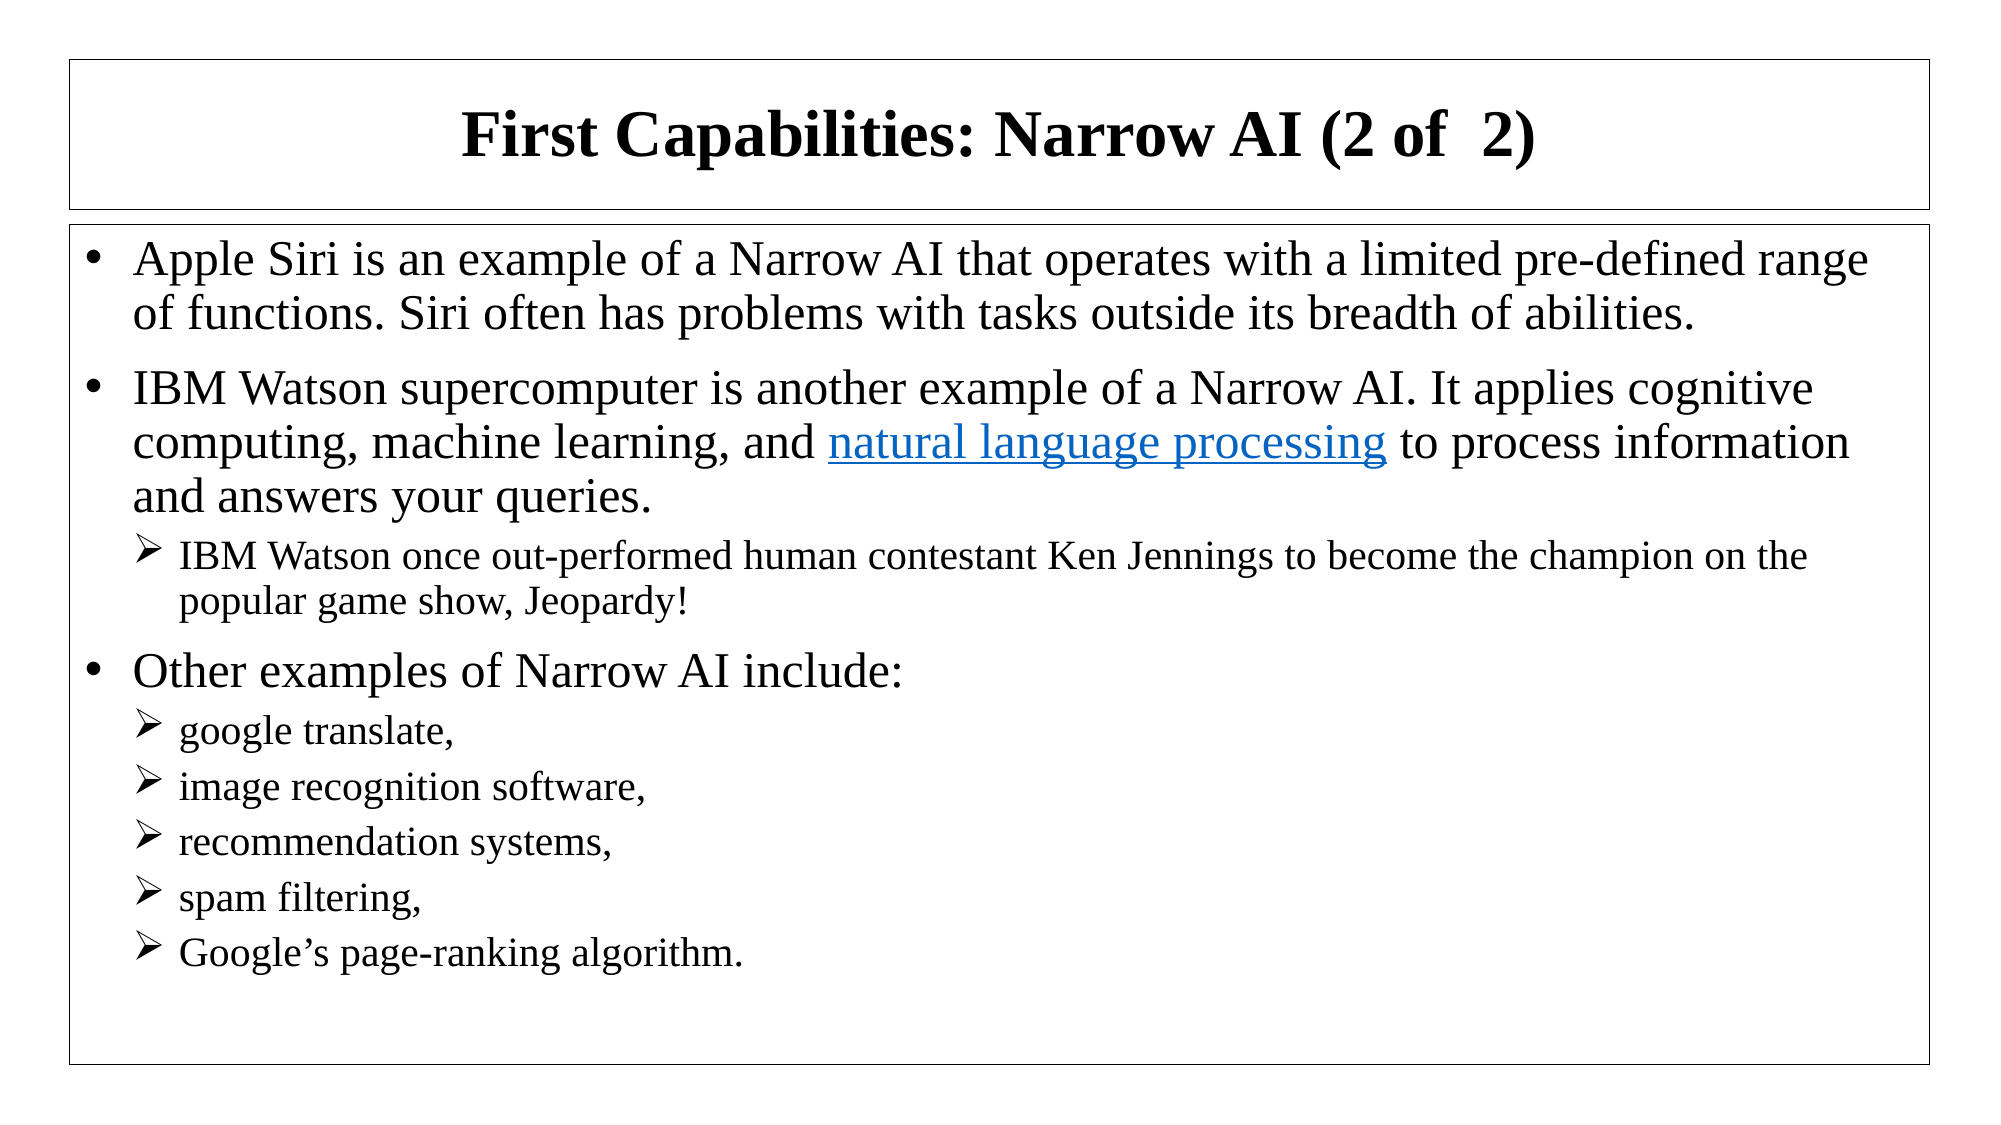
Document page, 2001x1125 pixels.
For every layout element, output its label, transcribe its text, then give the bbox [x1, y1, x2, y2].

title First Capabilities: Narrow AI (2 of 2) [69, 59, 1930, 210]
list Apple Siri is an example of a Narrow AI that operates with a limited pre-defined range of functions. Siri often has problems with tasks outside its breadth of abilities. IBM Watson supercomputer is another example of a Narrow AI. It applies cognitive computing, machine learning, and natural language processing to process information and answers your queries. IBM Watson once out-performed human contestant Ken Jennings to become the champion on the popular game show, Jeopardy! Other examples of Narrow AI include: google translate, image recognition software, recommendation systems, spam filtering, Google’s page-ranking algorithm. [69, 224, 1930, 1065]
